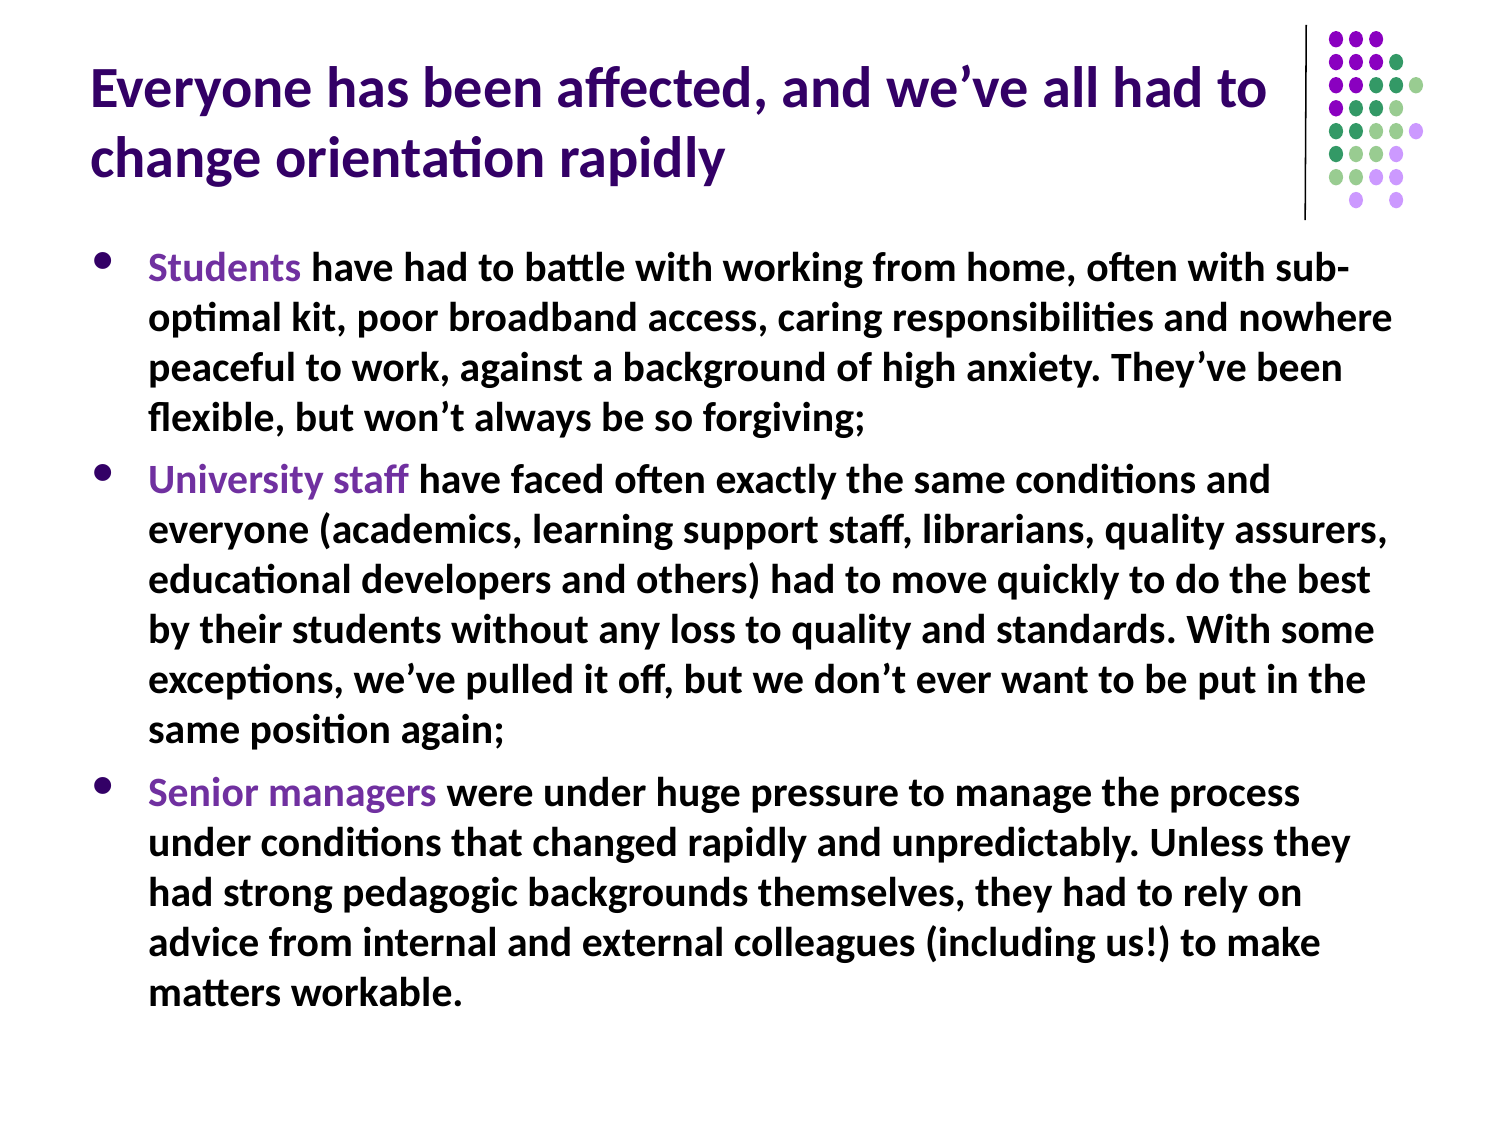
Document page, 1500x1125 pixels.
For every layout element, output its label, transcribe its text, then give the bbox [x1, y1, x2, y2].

list Students have had to battle with working from home, often with sub-optimal kit, poor broadband access, caring responsibilities and nowhere peaceful to work, against a background of high anxiety. They’ve been flexible, but won’t always be so forgiving; University staff have faced often exactly the same conditions and everyone (academics, learning support staff, librarians, quality assurers, educational developers and others) had to move quickly to do the best by their students without any loss to quality and standards. With some exceptions, we’ve pulled it off, but we don’t ever want to be put in the same position again; Senior managers were under huge pressure to manage the process under conditions that changed rapidly and unpredictably. Unless they had strong pedagogic backgrounds themselves, they had to rely on advice from internal and external colleagues (including us!) to make matters workable. [76, 231, 1428, 1018]
title Everyone has been affected, and we’ve all had to change orientation rapidly [74, 19, 1313, 197]
